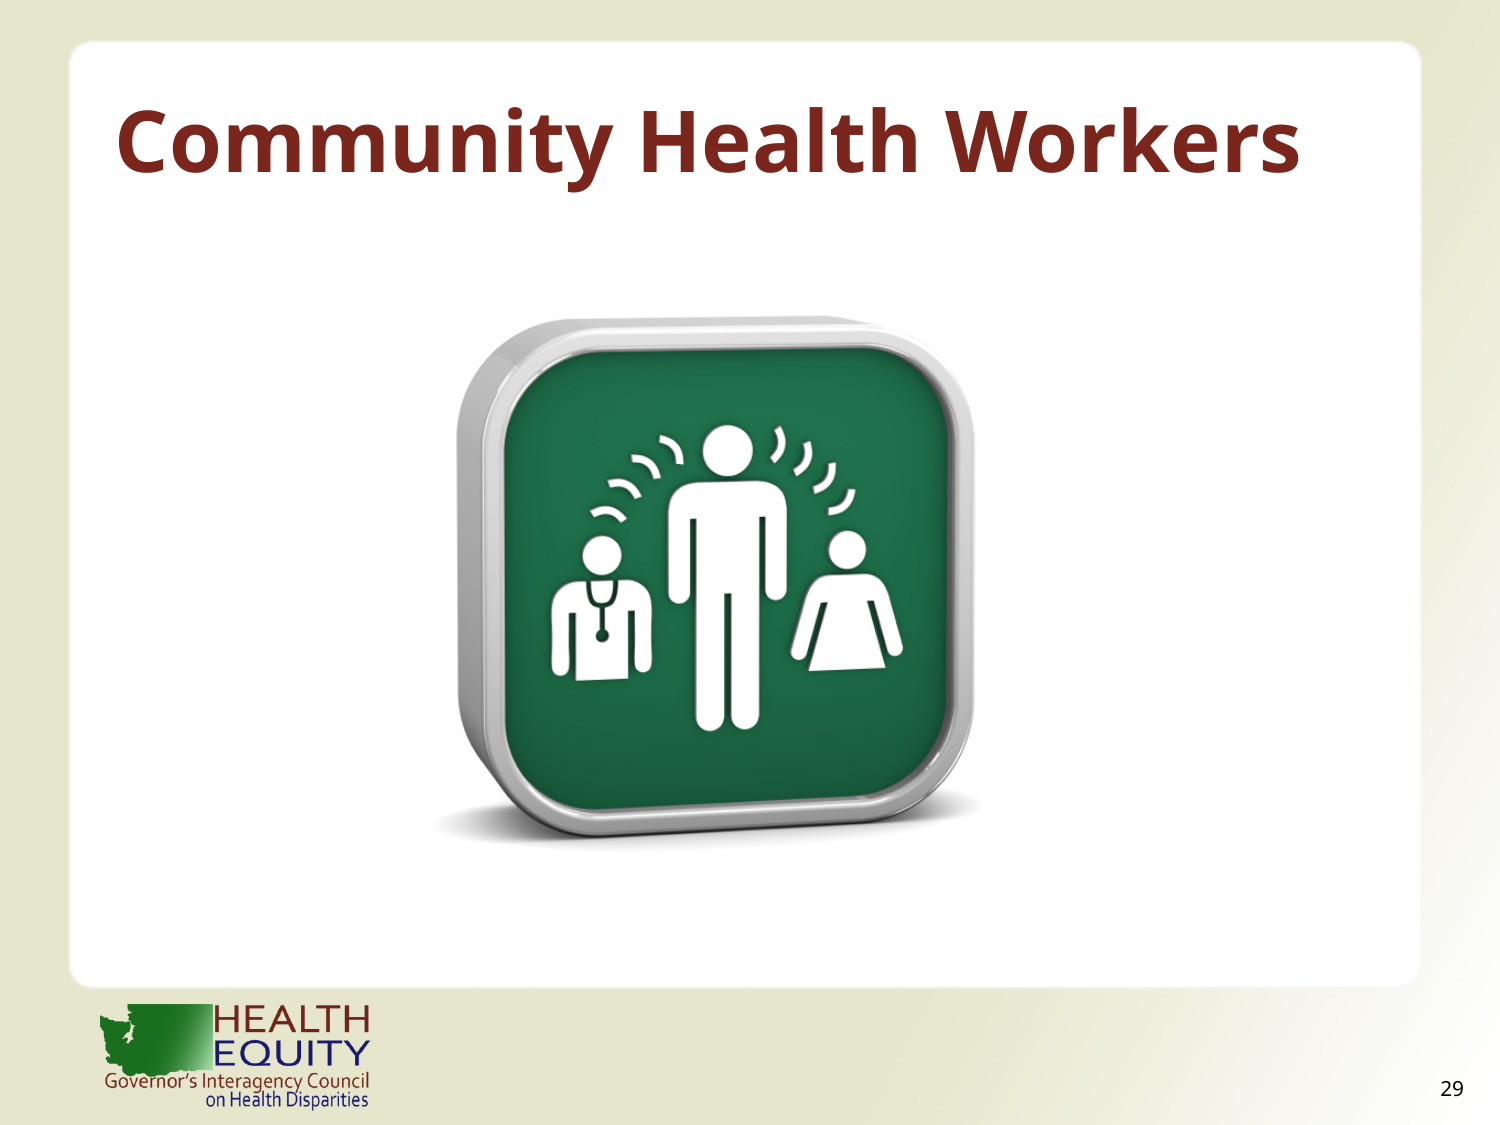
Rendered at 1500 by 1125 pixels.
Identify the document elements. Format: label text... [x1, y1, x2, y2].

slide_number 28 [1418, 1051, 1479, 1112]
title Community Health Workers [99, 45, 1425, 233]
picture [0, 0, 1500, 1125]
